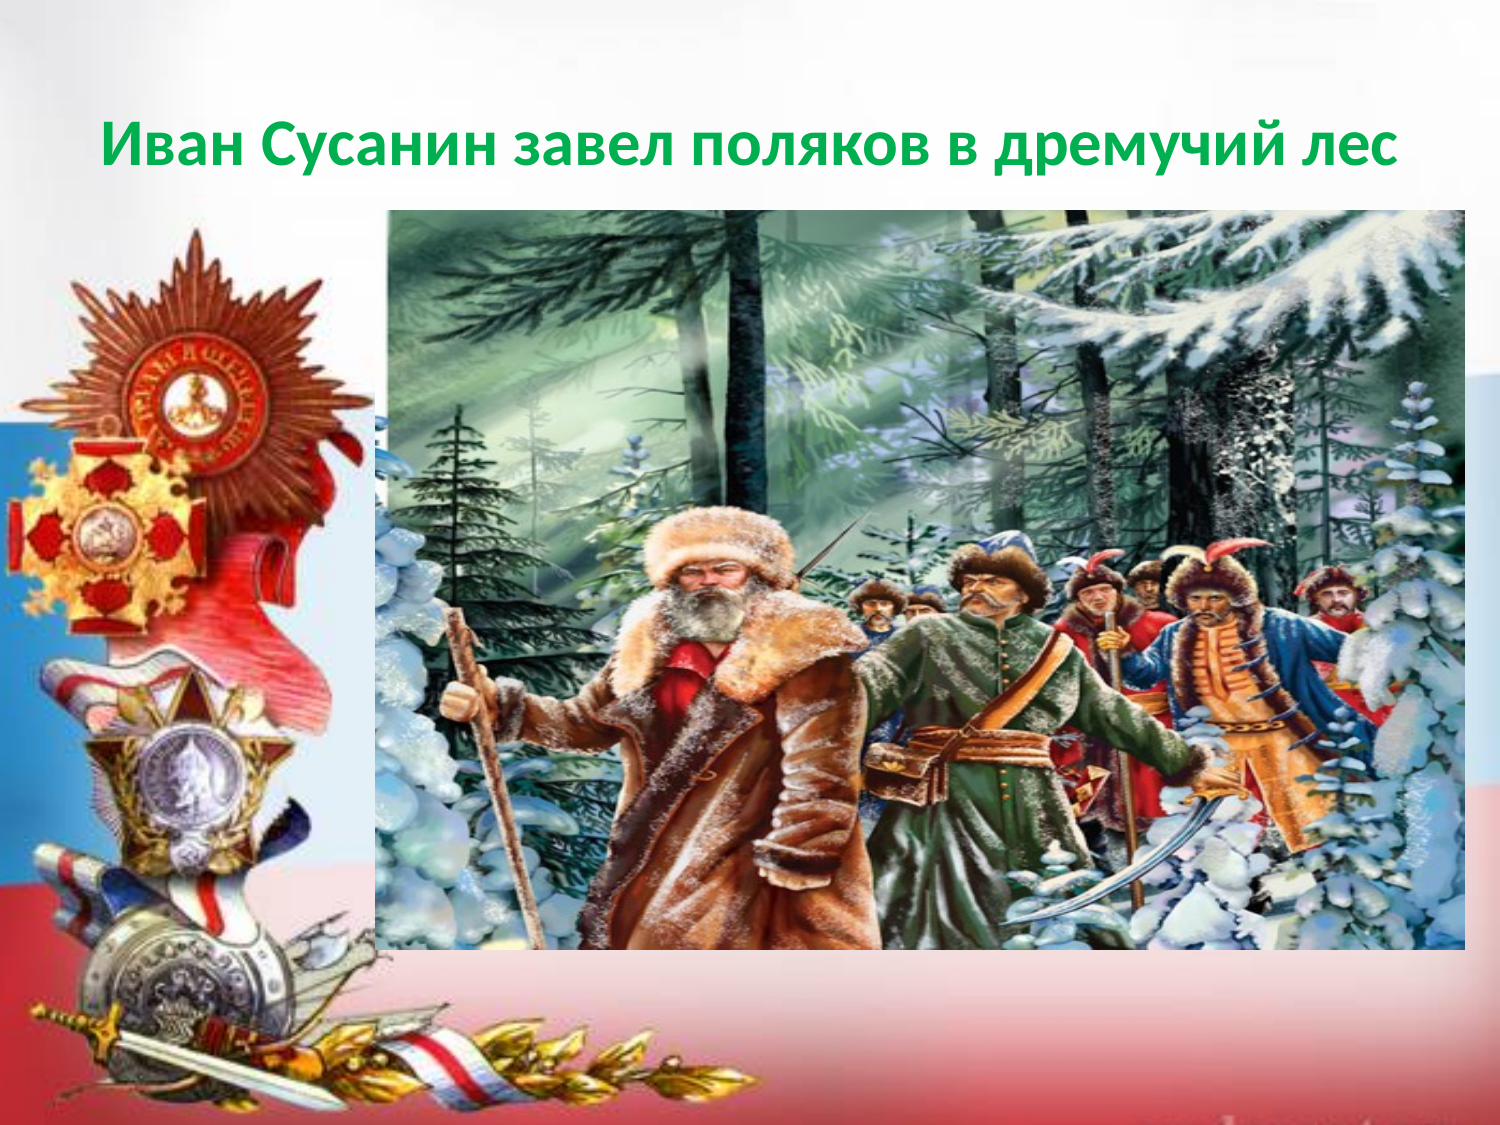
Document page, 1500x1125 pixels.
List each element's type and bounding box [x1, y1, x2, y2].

list [0, 0, 1500, 1125]
list [374, 210, 1466, 950]
